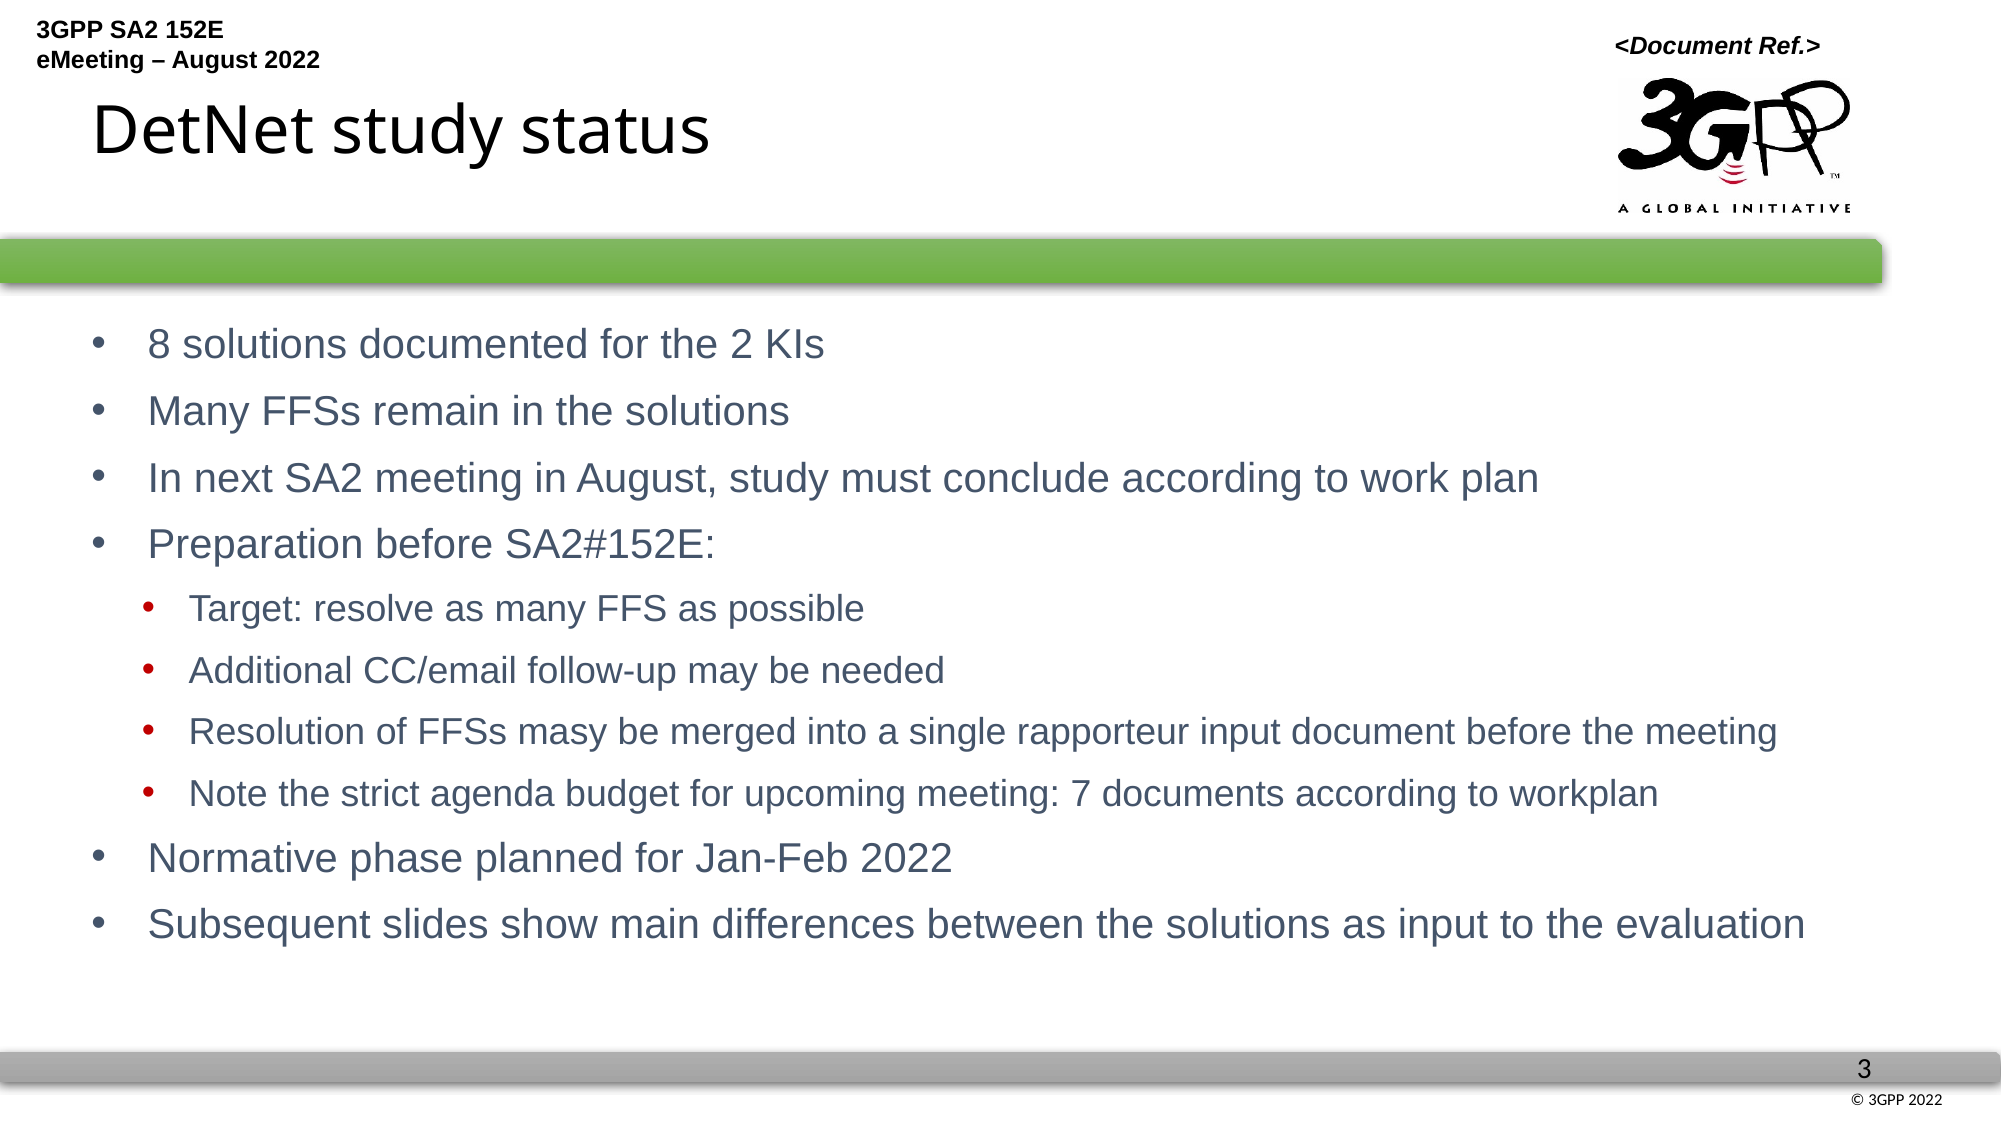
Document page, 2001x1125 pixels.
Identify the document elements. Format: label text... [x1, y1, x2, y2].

list 8 solutions documented for the 2 KIs Many FFSs remain in the solutions In next SA2 meeting in August, study must conclude according to work plan Preparation before SA2#152E: Target: resolve as many FFS as possible Additional CC/email follow-up may be needed Resolution of FFSs masy be merged into a single rapporteur input document before the meeting Note the strict agenda budget for upcoming meeting: 7 documents according to workplan Normative phase planned for Jan-Feb 2022 Subsequent slides show main differences between the solutions as input to the evaluation [91, 317, 1909, 1008]
picture [1618, 162, 1850, 213]
picture [1618, 78, 1850, 86]
list DetNet study status [91, 86, 1909, 162]
